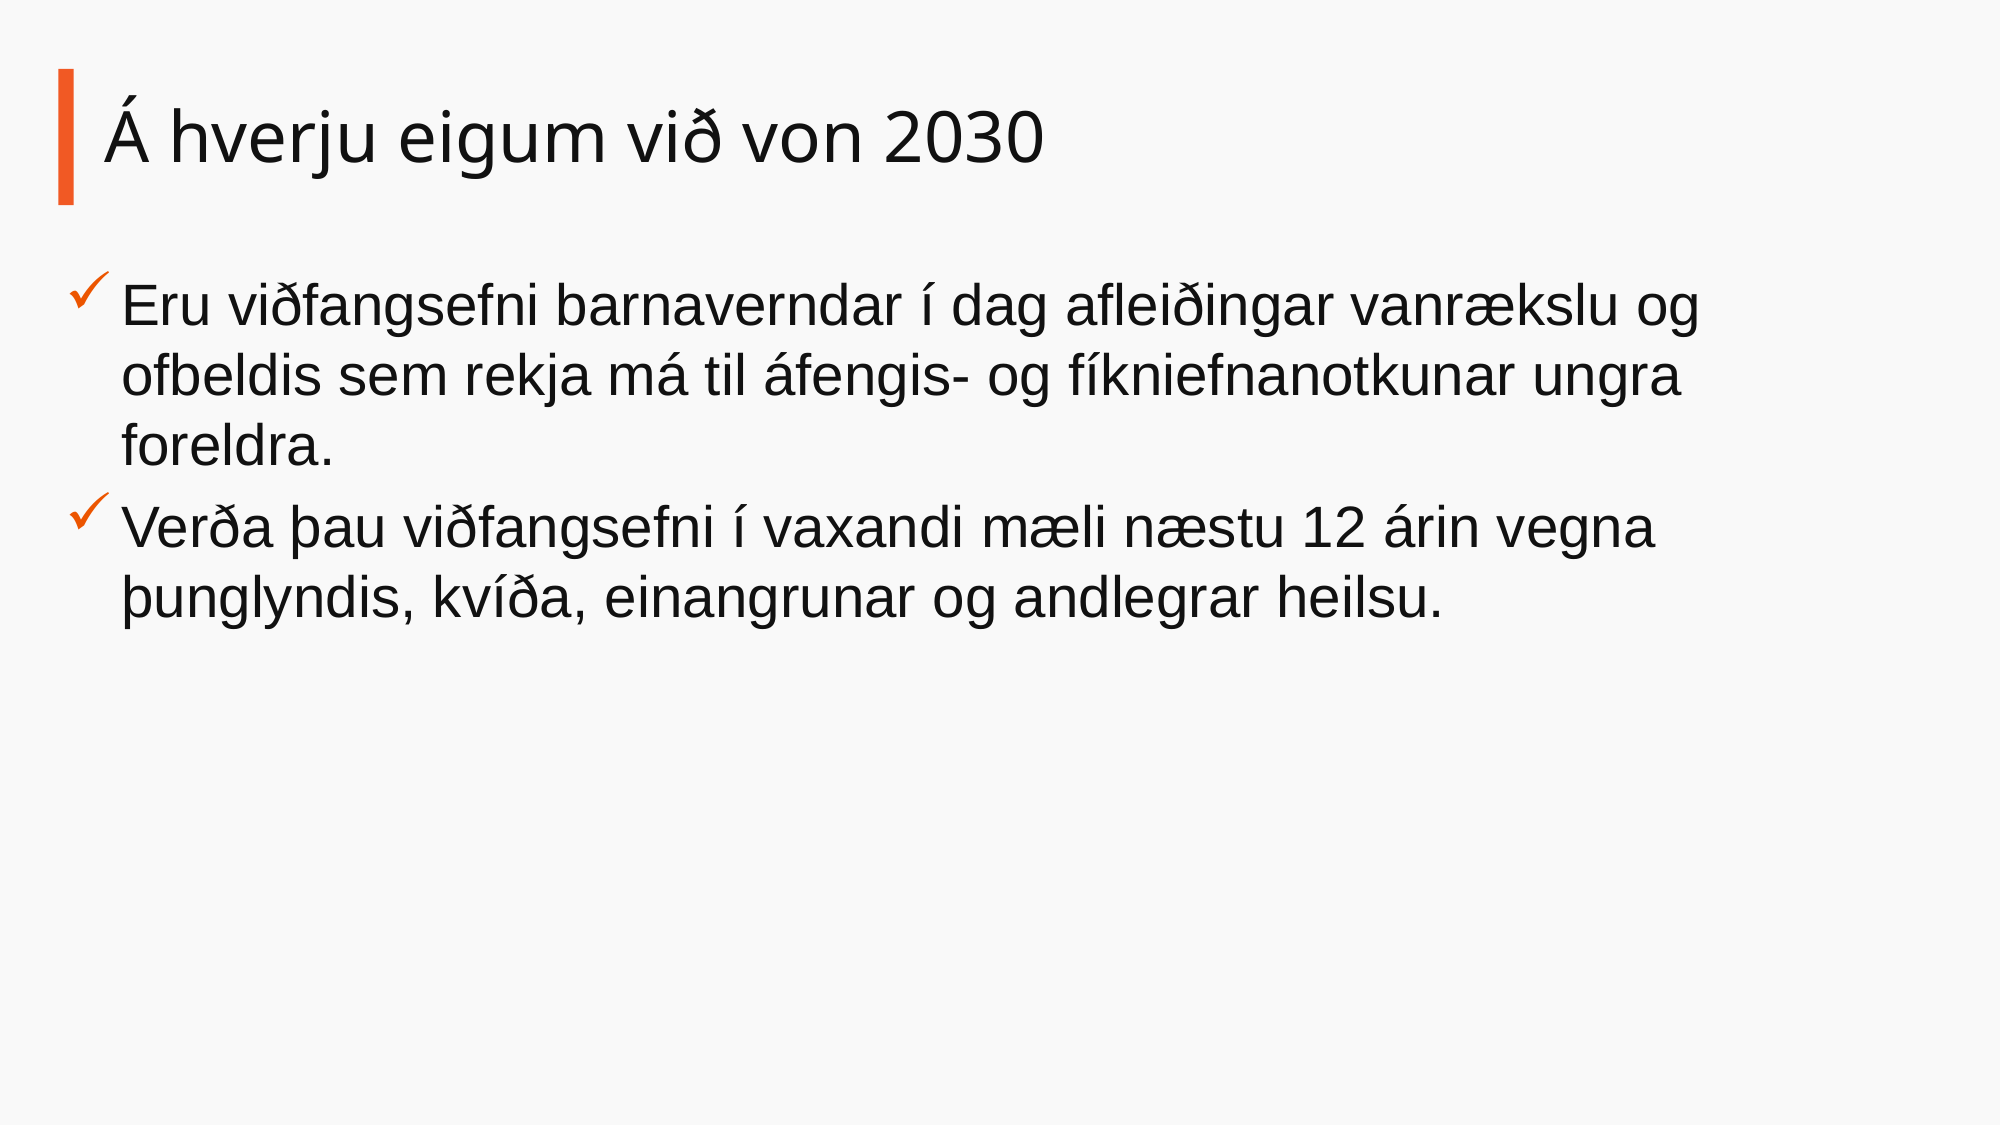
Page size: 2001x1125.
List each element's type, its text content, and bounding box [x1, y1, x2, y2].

list Eru viðfangsefni barnaverndar í dag afleiðingar vanrækslu og ofbeldis sem rekja má til áfengis- og fíkniefnanotkunar ungra foreldra. Verða þau viðfangsefni í vaxandi mæli næstu 12 árin vegna þunglyndis, kvíða, einangrunar og andlegrar heilsu. [53, 259, 1941, 1083]
title Á hverju eigum við von 2030 [89, 59, 1941, 219]
